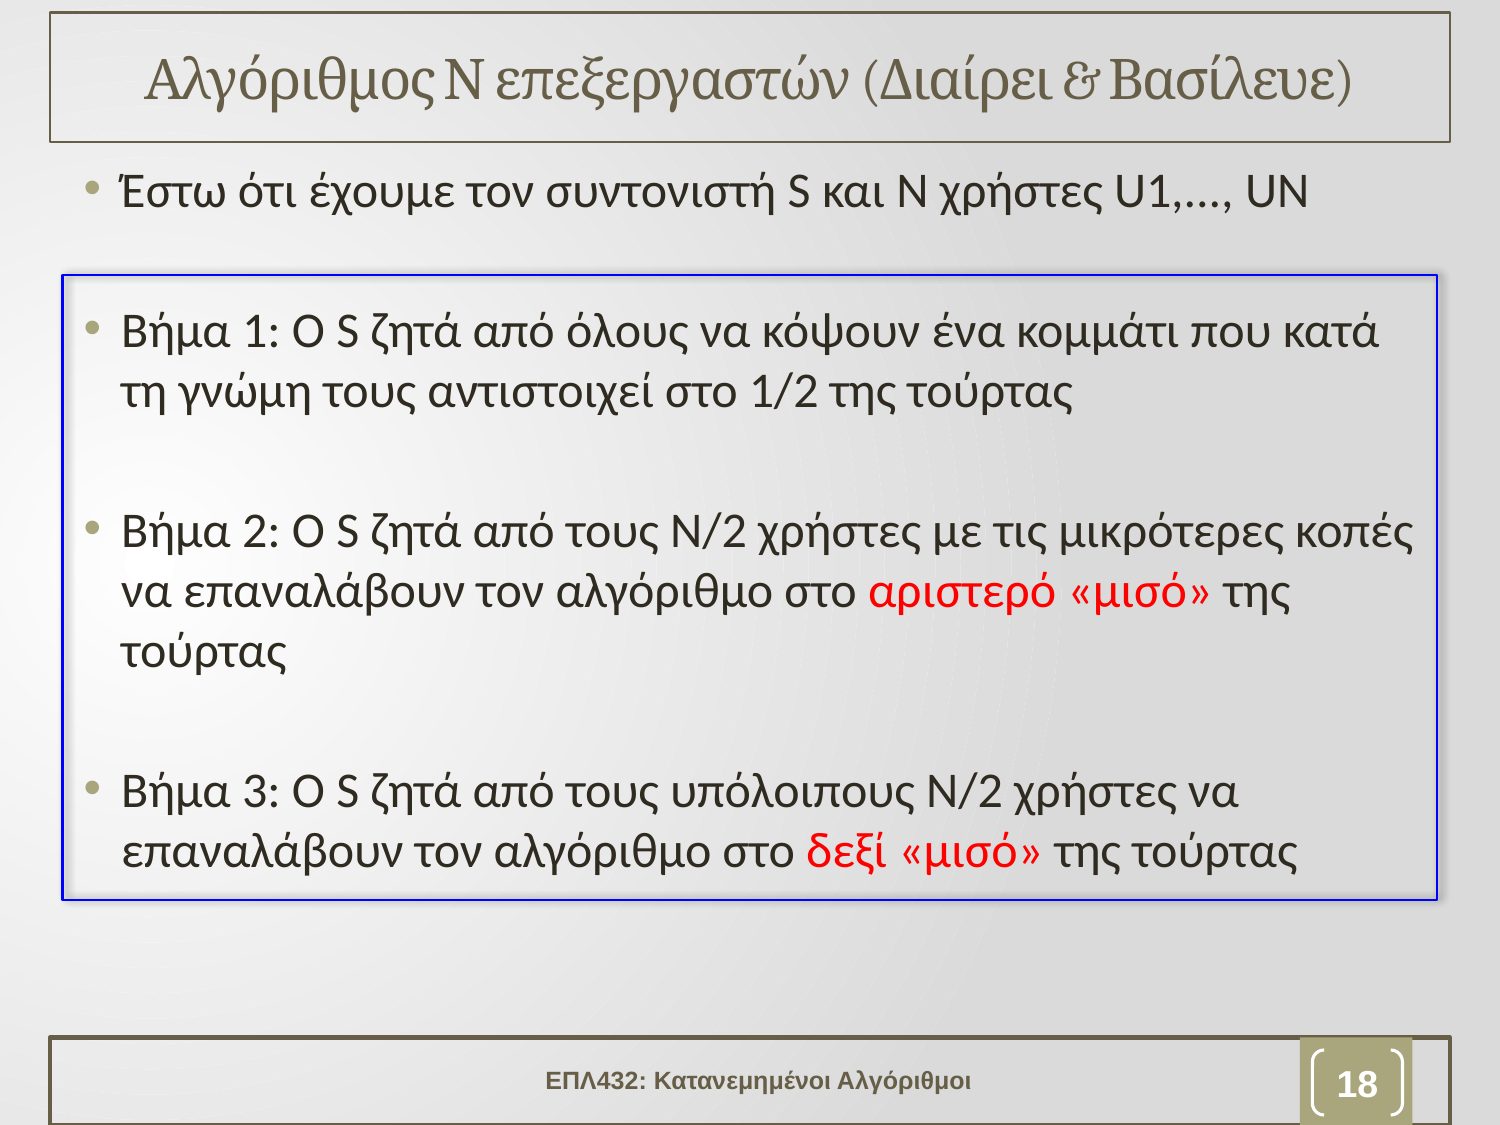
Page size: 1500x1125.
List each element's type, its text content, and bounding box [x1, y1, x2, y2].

title Αλγόριθμος Ν επεξεργαστών (Διαίρει & Βασίλευε) [49, 11, 1451, 143]
list Έστω ότι έχουμε τον συντονιστή S και Ν χρήστες U1,..., UΝ Βήμα 1: Ο S ζητά από όλους να κόψουν ένα κομμάτι που κατά τη γνώμη τους αντιστοιχεί στο 1/2 της τούρτας Βήμα 2: Ο S ζητά από τους Ν/2 χρήστες με τις μικρότερες κοπές να επαναλάβουν τον αλγόριθμο στο αριστερό «μισό» της τούρτας Βήμα 3: Ο S ζητά από τους υπόλοιπους Ν/2 χρήστες να επαναλάβουν τον αλγόριθμο στο δεξί «μισό» της τούρτας [50, 149, 1450, 1038]
text_box [61, 274, 1438, 901]
slide_number 17 [1310, 1048, 1405, 1117]
footer ΕΠΛ432: Κατανεμημένοι Αλγόριθμοι [437, 1050, 1088, 1110]
